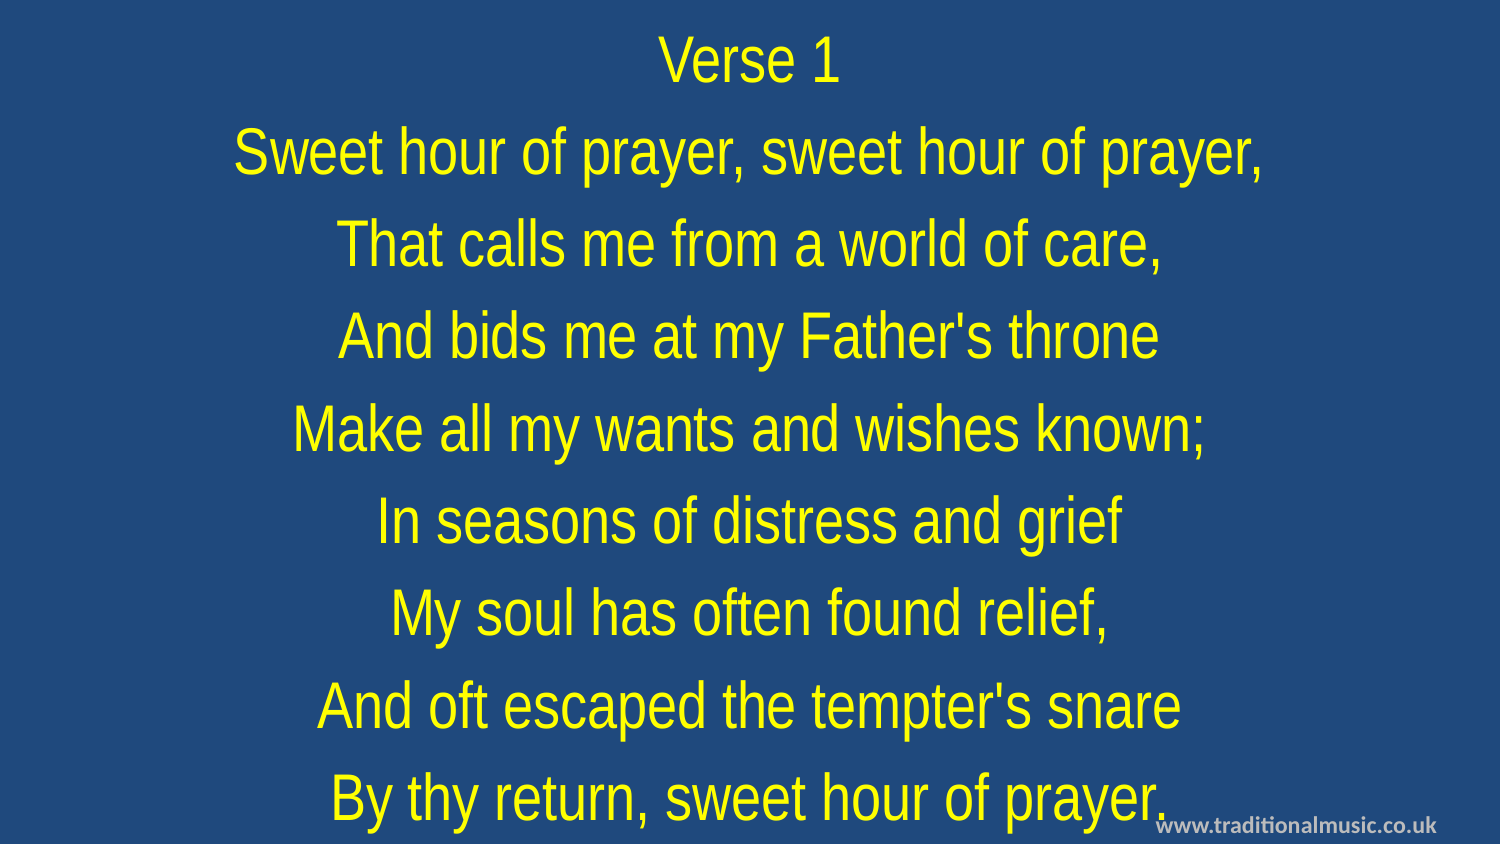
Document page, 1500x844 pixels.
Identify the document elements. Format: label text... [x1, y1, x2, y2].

list Verse 1 Sweet hour of prayer, sweet hour of prayer, That calls me from a world of care, And bids me at my Father's throne Make all my wants and wishes known; In seasons of distress and grief My soul has often found relief, And oft escaped the tempter's snare By thy return, sweet hour of prayer. [0, 0, 1500, 844]
